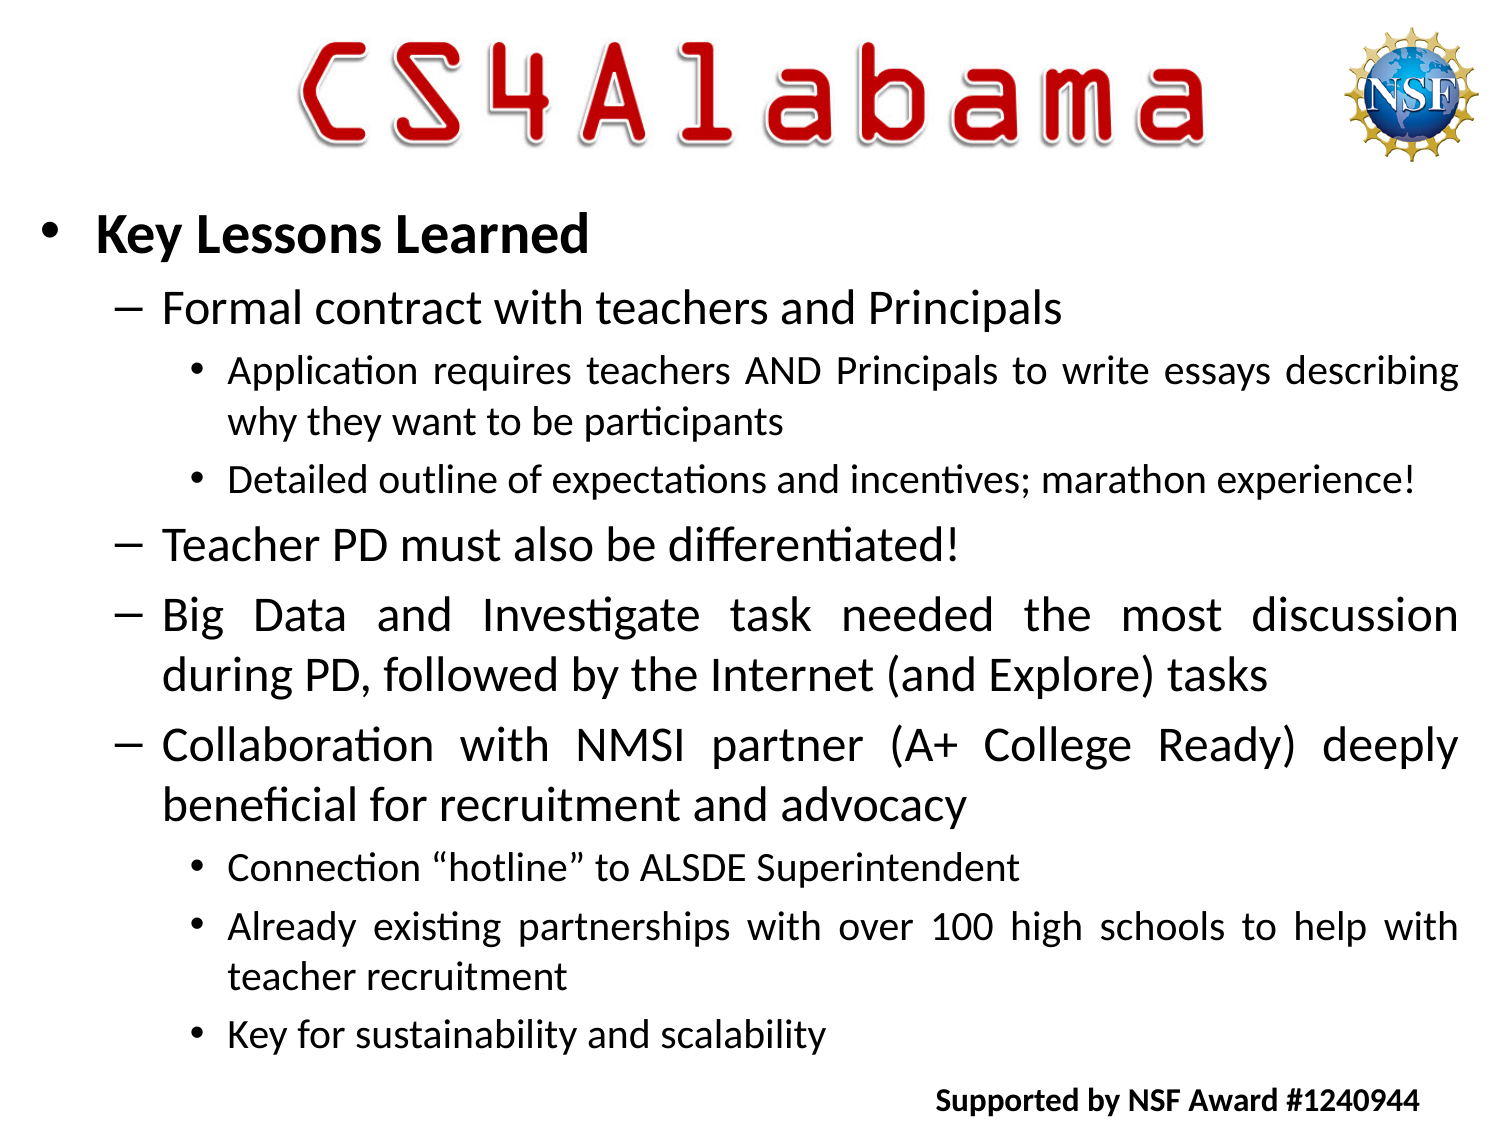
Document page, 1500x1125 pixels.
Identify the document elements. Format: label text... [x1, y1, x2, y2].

picture [1342, 24, 1480, 163]
picture [287, 12, 1220, 178]
text_box Supported by NSF Award #1240944 [862, 1070, 1494, 1125]
list Key Lessons Learned Formal contract with teachers and Principals Application requires teachers AND Principals to write essays describing why they want to be participants Detailed outline of expectations and incentives; marathon experience! Teacher PD must also be differentiated! Big Data and Investigate task needed the most discussion during PD, followed by the Internet (and Explore) tasks Collaboration with NMSI partner (A+ College Ready) deeply beneficial for recruitment and advocacy Connection “hotline” to ALSDE Superintendent Already existing partnerships with over 100 high schools to help with teacher recruitment Key for sustainability and scalability [24, 187, 1475, 1113]
